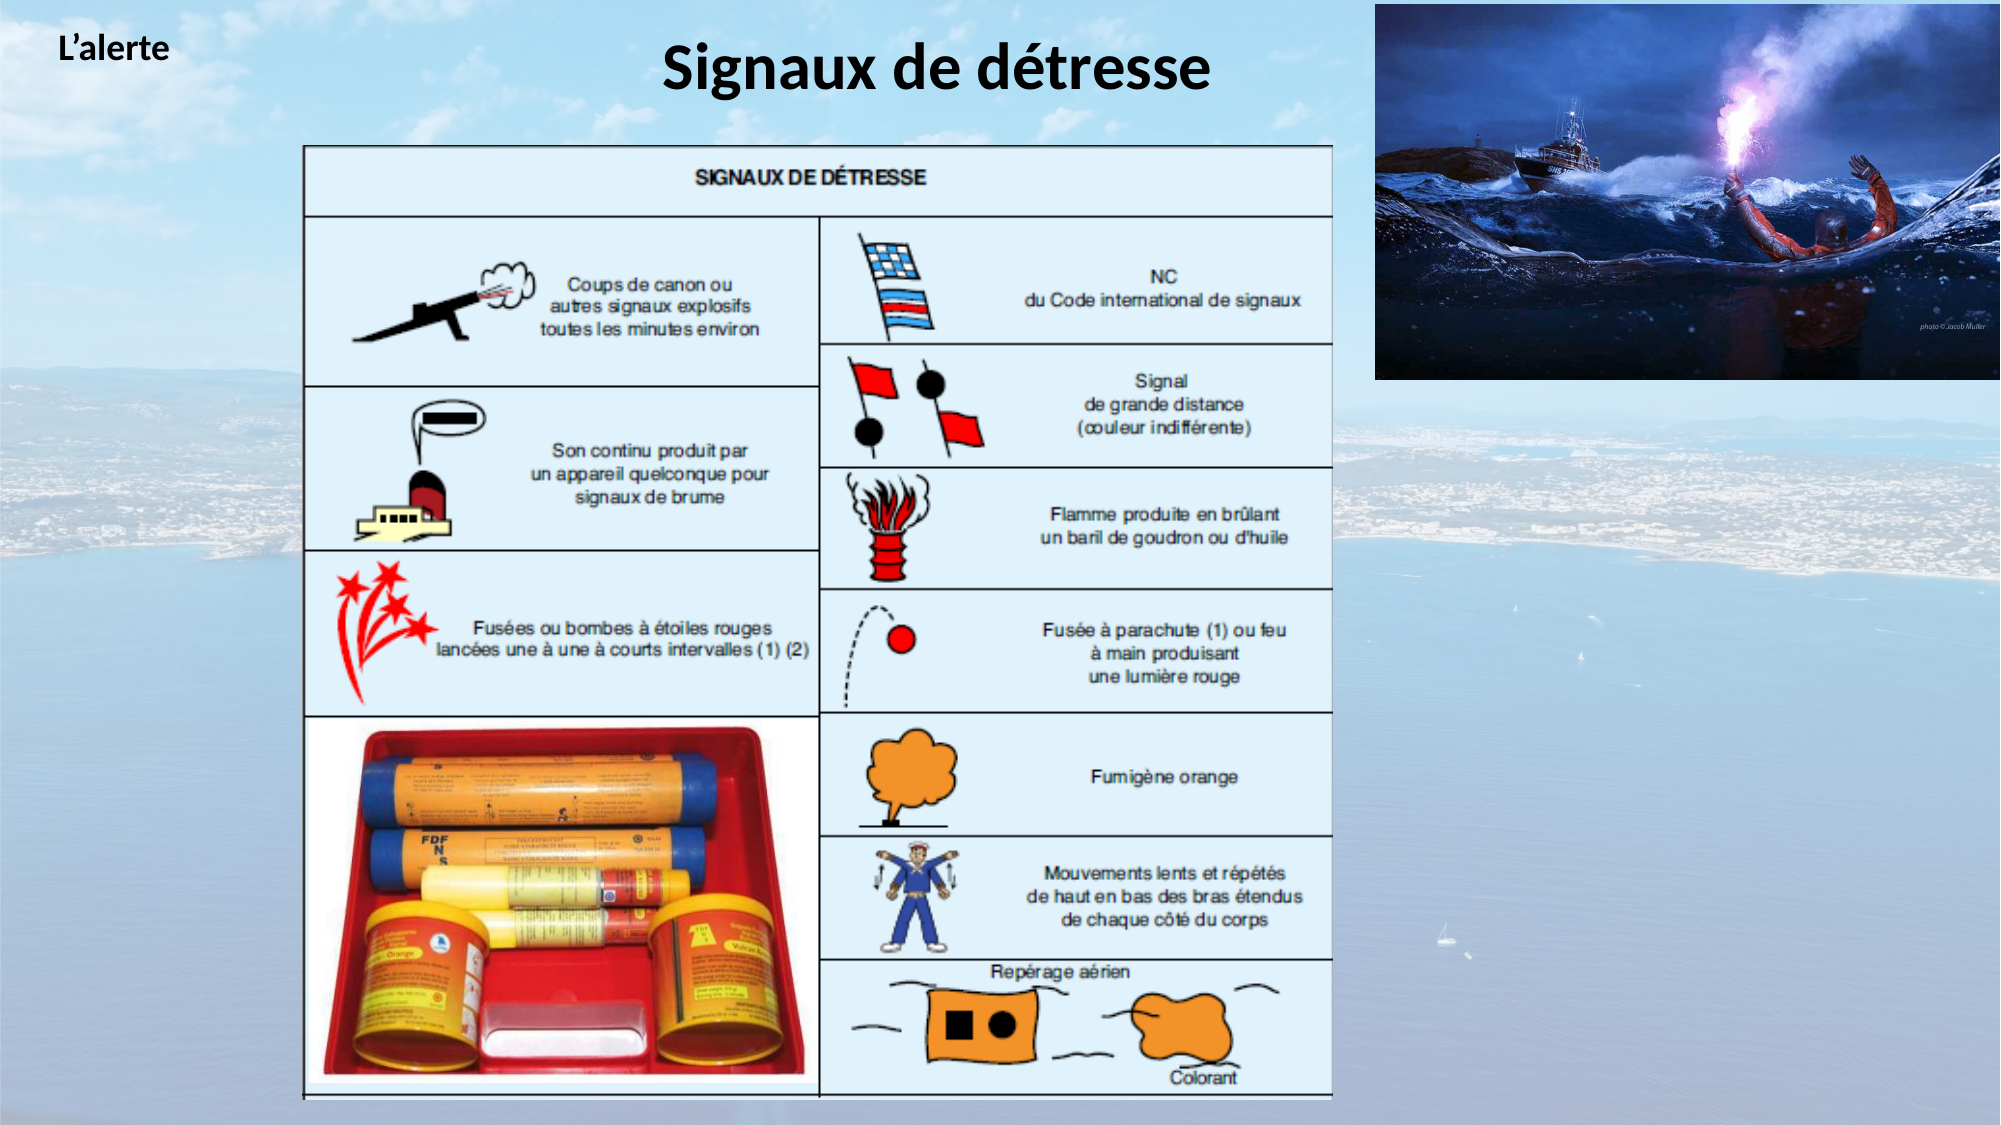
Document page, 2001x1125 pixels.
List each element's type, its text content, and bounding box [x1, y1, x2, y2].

picture [302, 145, 1333, 1100]
picture [1375, 4, 2000, 380]
text_box Signaux de détresse [648, 15, 1228, 111]
text_box L’alerte [43, 15, 186, 76]
